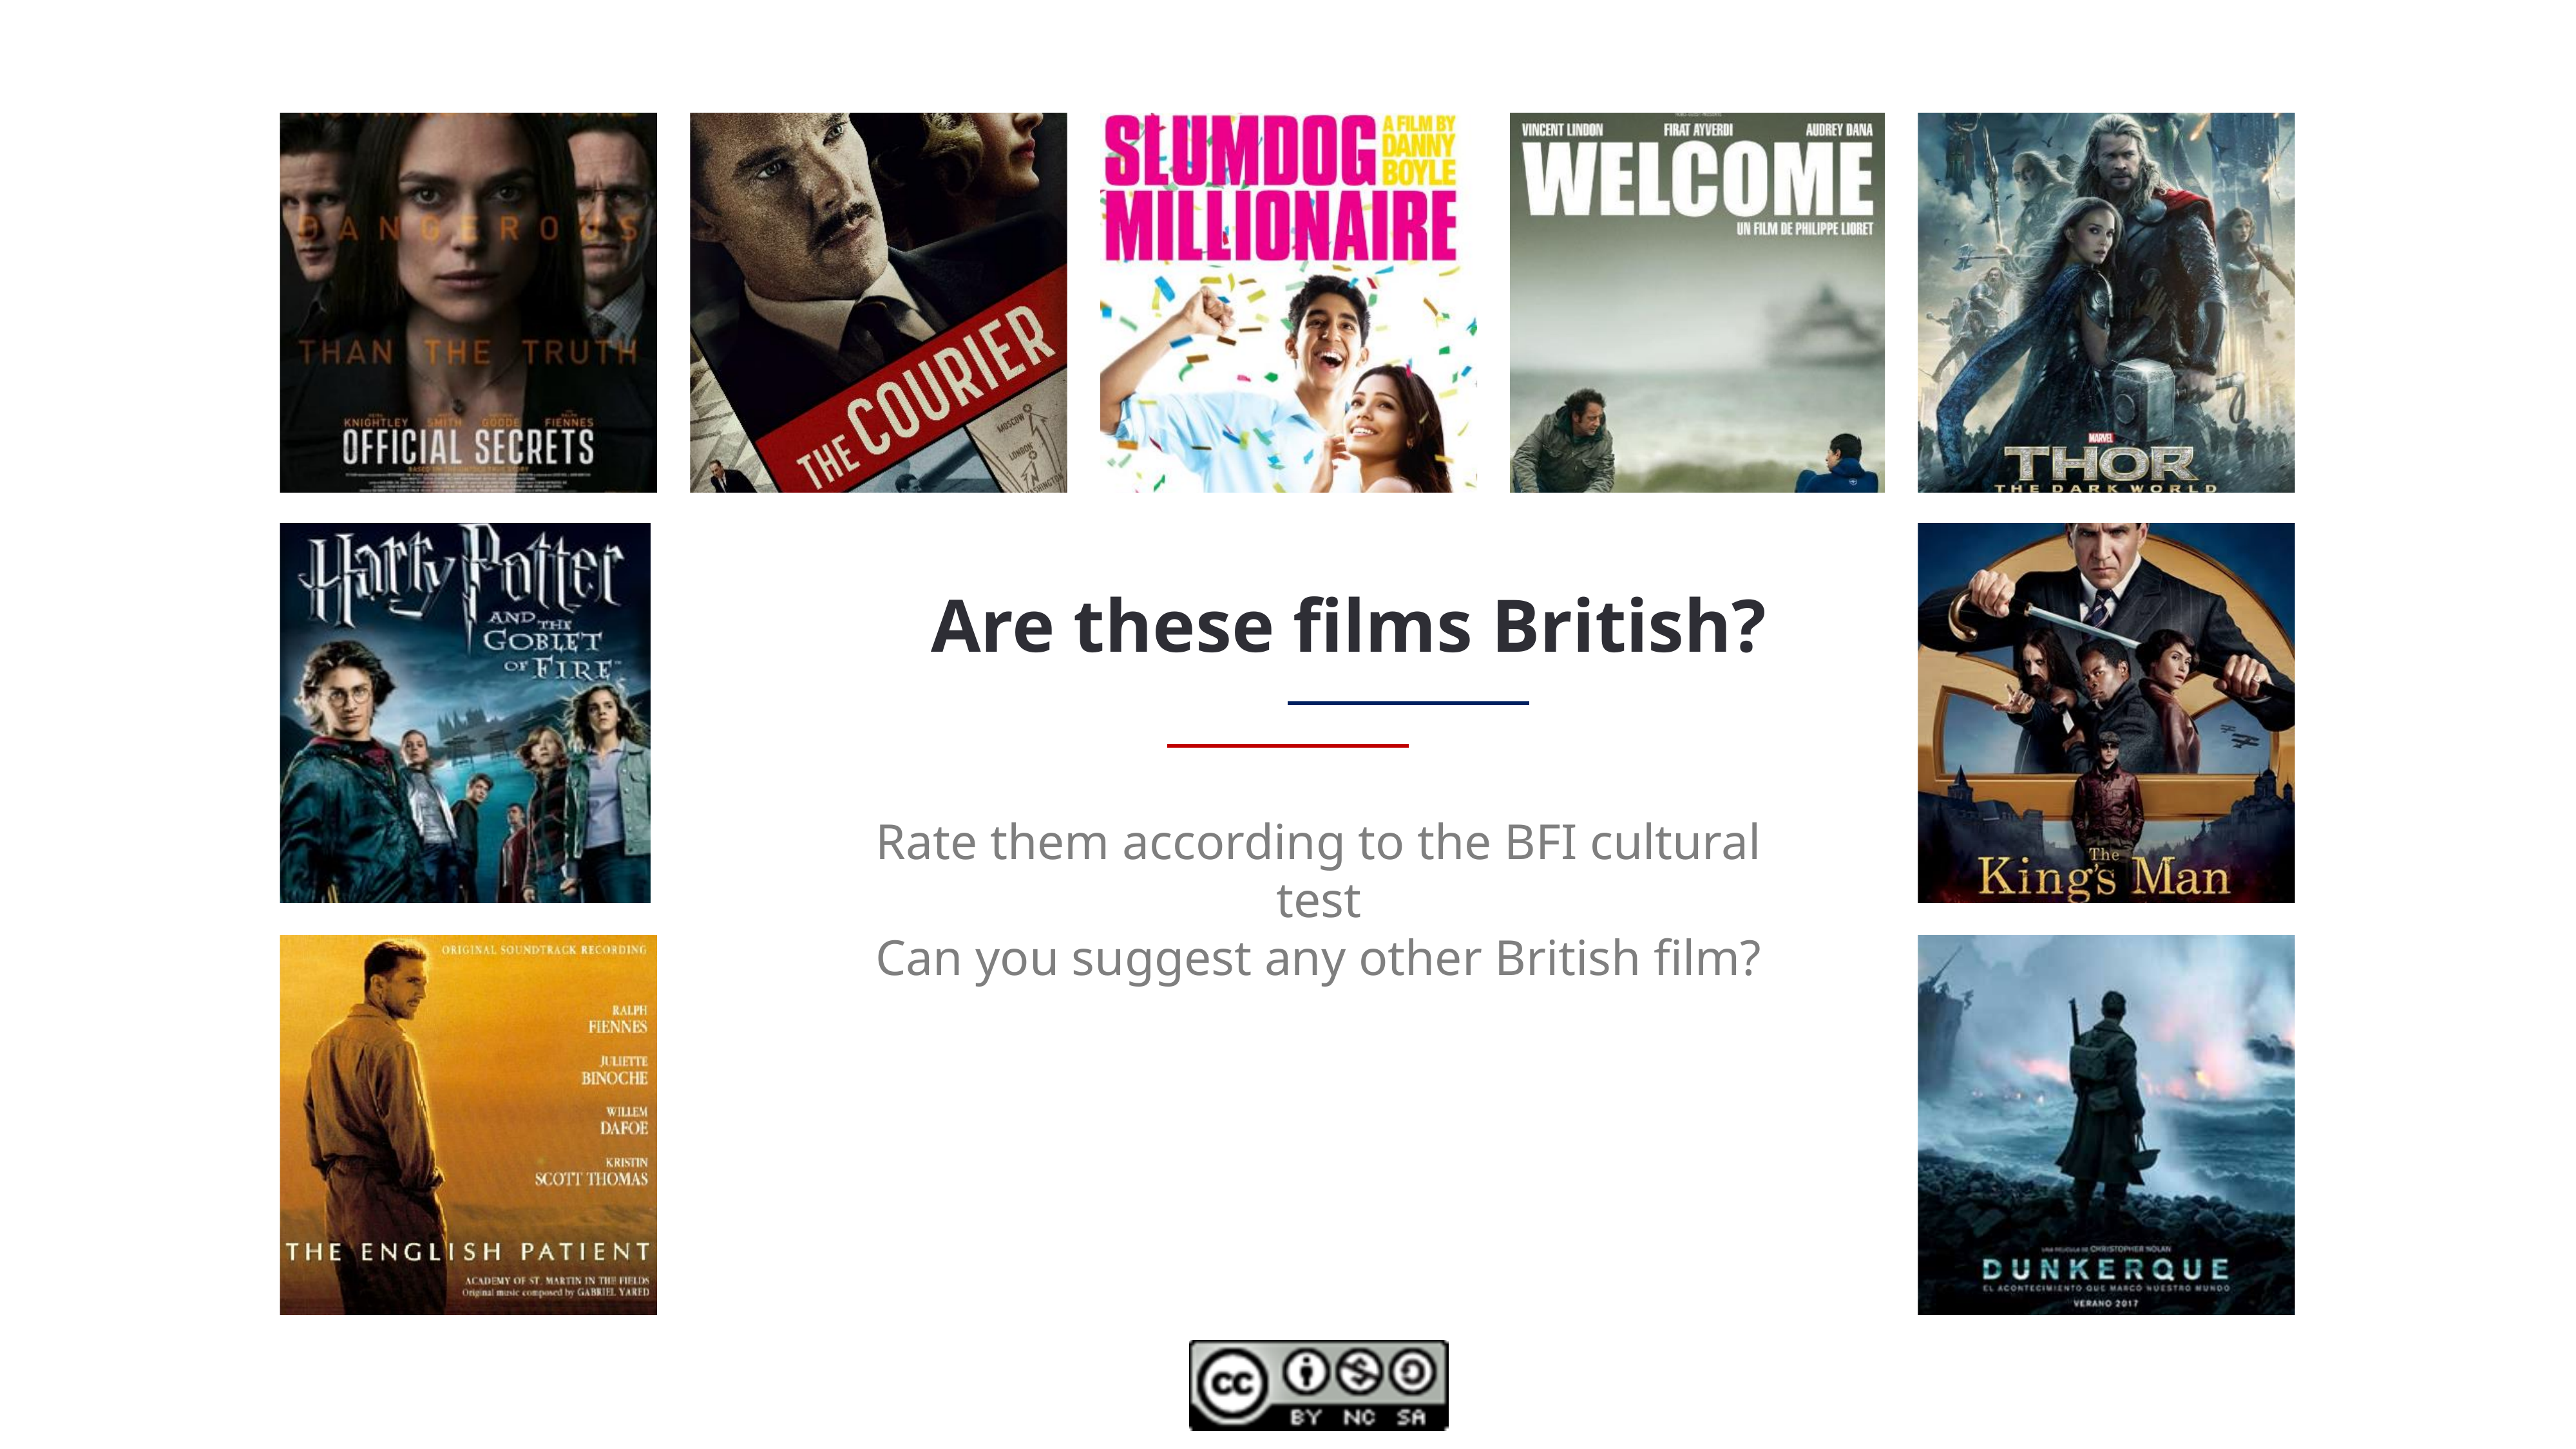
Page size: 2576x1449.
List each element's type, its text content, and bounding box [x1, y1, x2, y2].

picture [1918, 113, 2295, 493]
picture [1100, 113, 1478, 493]
text_box Are these films British? [921, 575, 1777, 672]
picture [280, 523, 657, 903]
picture [280, 935, 657, 1315]
picture [690, 113, 1067, 493]
picture [1507, 113, 1885, 493]
picture [1918, 935, 2295, 1315]
text_box Rate them according to the BFI cultural test Can you suggest any other British film? [818, 806, 1820, 990]
picture [1189, 1340, 1449, 1431]
picture [1918, 523, 2295, 903]
picture [280, 113, 657, 493]
